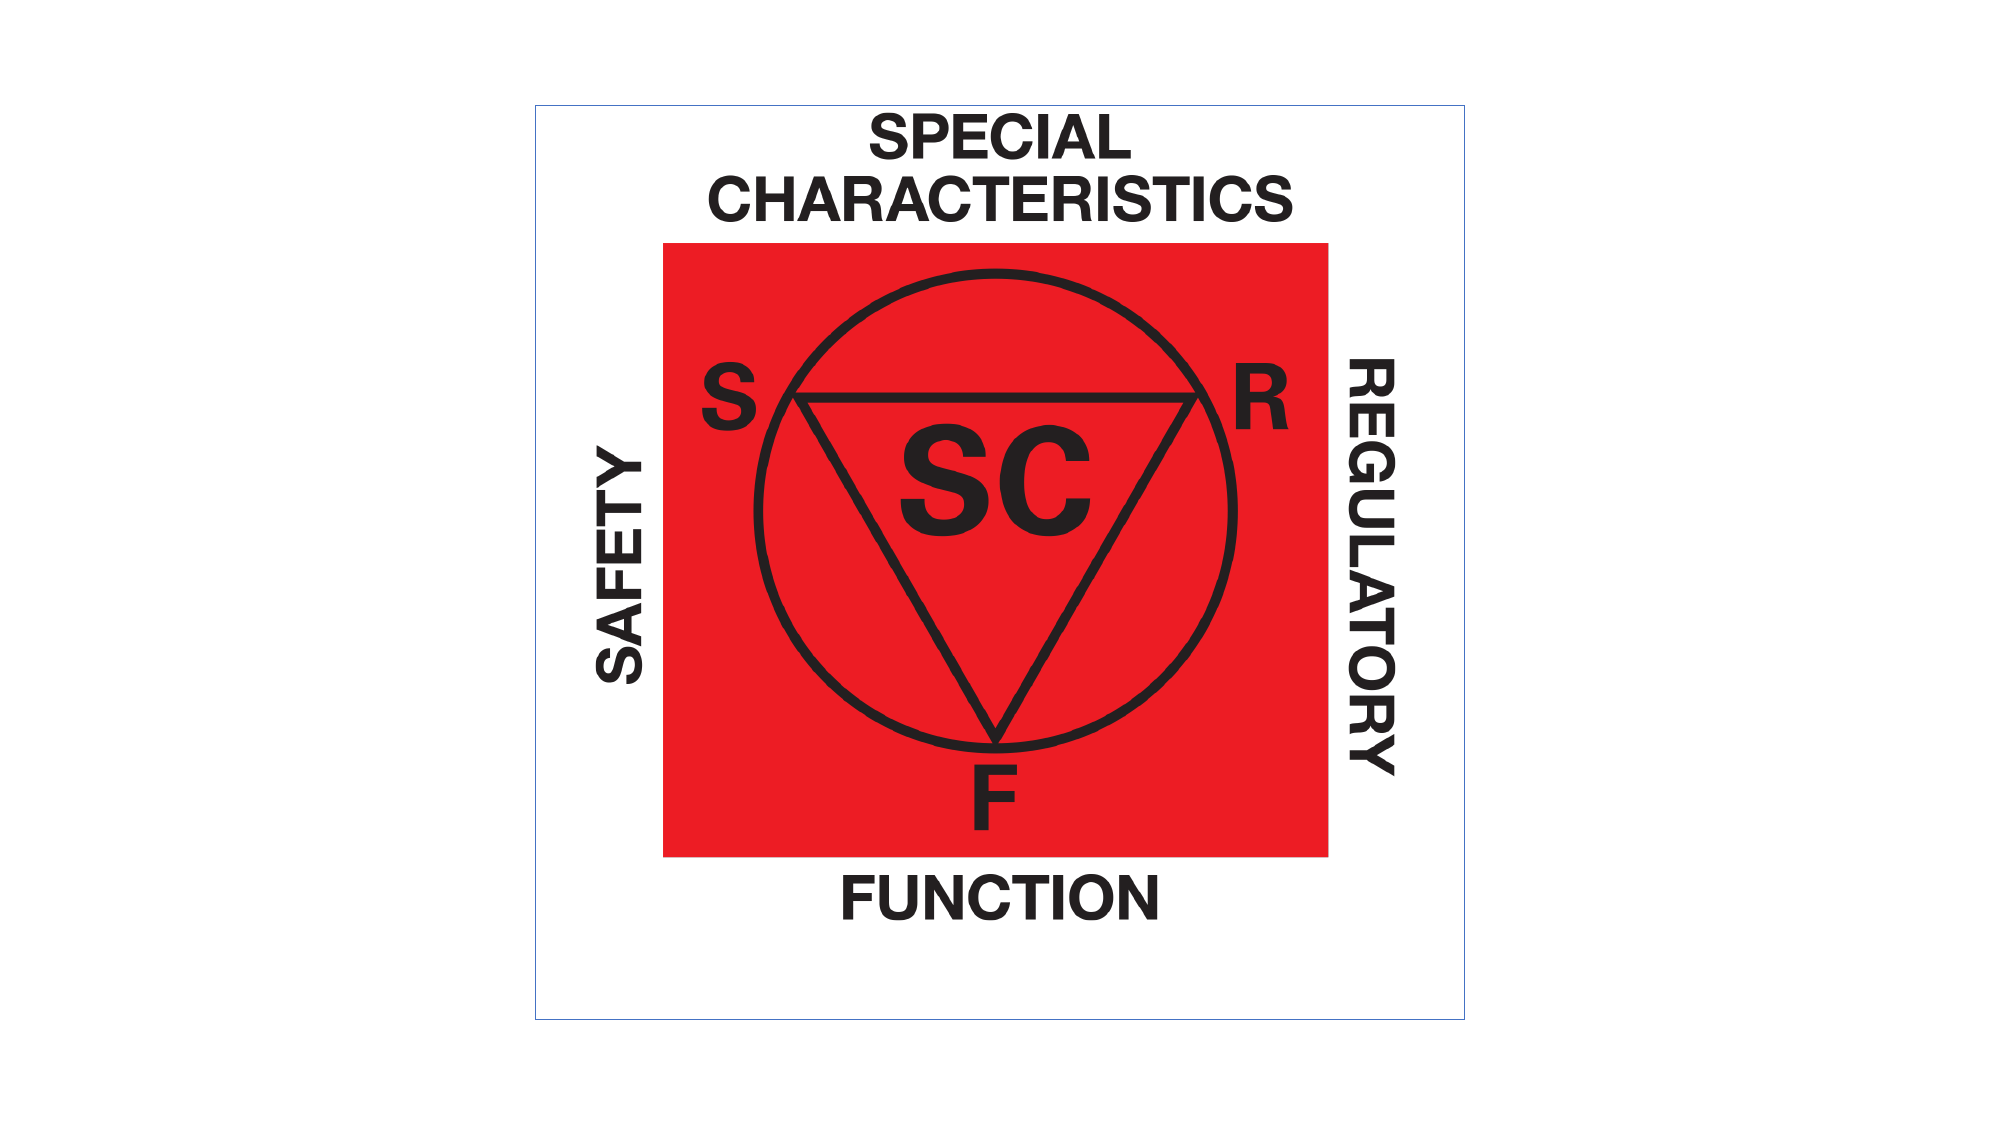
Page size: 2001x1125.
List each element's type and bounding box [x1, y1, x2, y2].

picture [535, 105, 1465, 1020]
